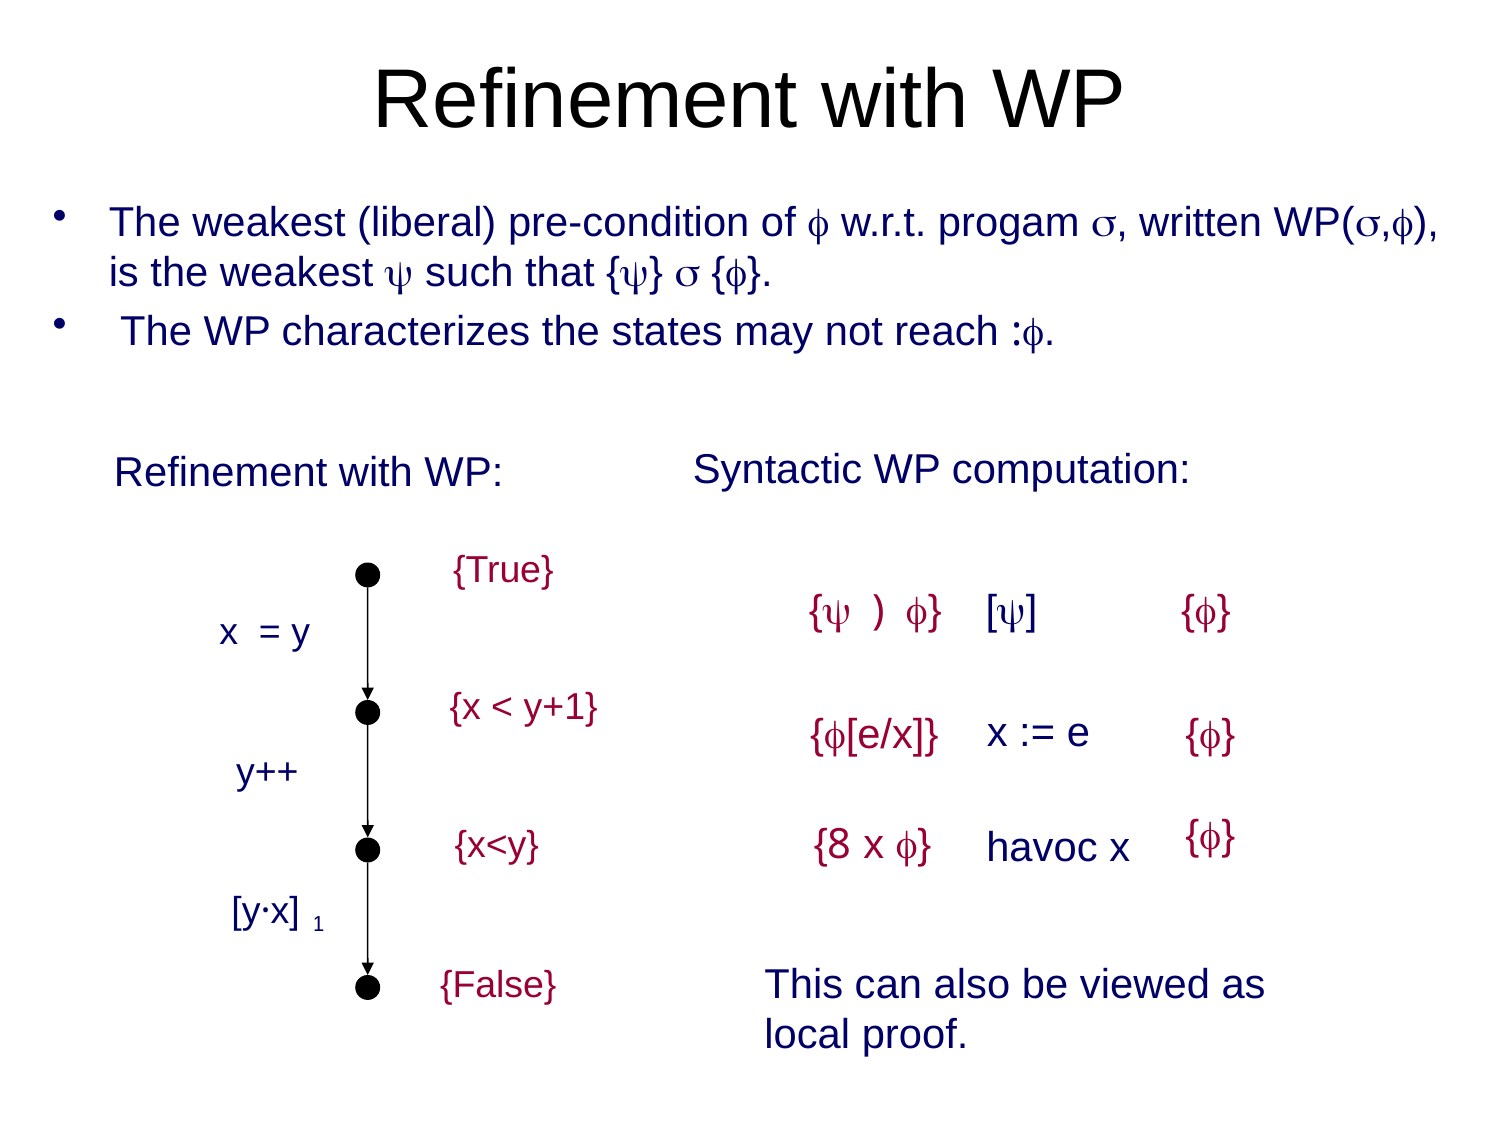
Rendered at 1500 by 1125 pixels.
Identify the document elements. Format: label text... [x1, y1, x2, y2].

text_box havoc x [971, 812, 1146, 878]
text_box {} [1170, 800, 1250, 865]
text_box {8 x } [799, 809, 947, 875]
text_box {[e/x]} [795, 699, 954, 765]
text_box {} [1166, 575, 1246, 640]
title Refinement with WP [37, 24, 1463, 163]
text_box Syntactic WP computation: [678, 434, 1206, 500]
text_box { ) } [793, 575, 957, 640]
text_box This can also be viewed as local proof. [749, 949, 1281, 1065]
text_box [98, 437, 614, 1013]
text_box [] [970, 575, 1053, 640]
list The weakest (liberal) pre-condition of  w.r.t. progam , written WP(,), is the weakest  such that {}  {}. The WP characterizes the states may not reach :. [37, 187, 1463, 375]
text_box x := e [972, 697, 1105, 763]
text_box {} [1170, 699, 1250, 765]
